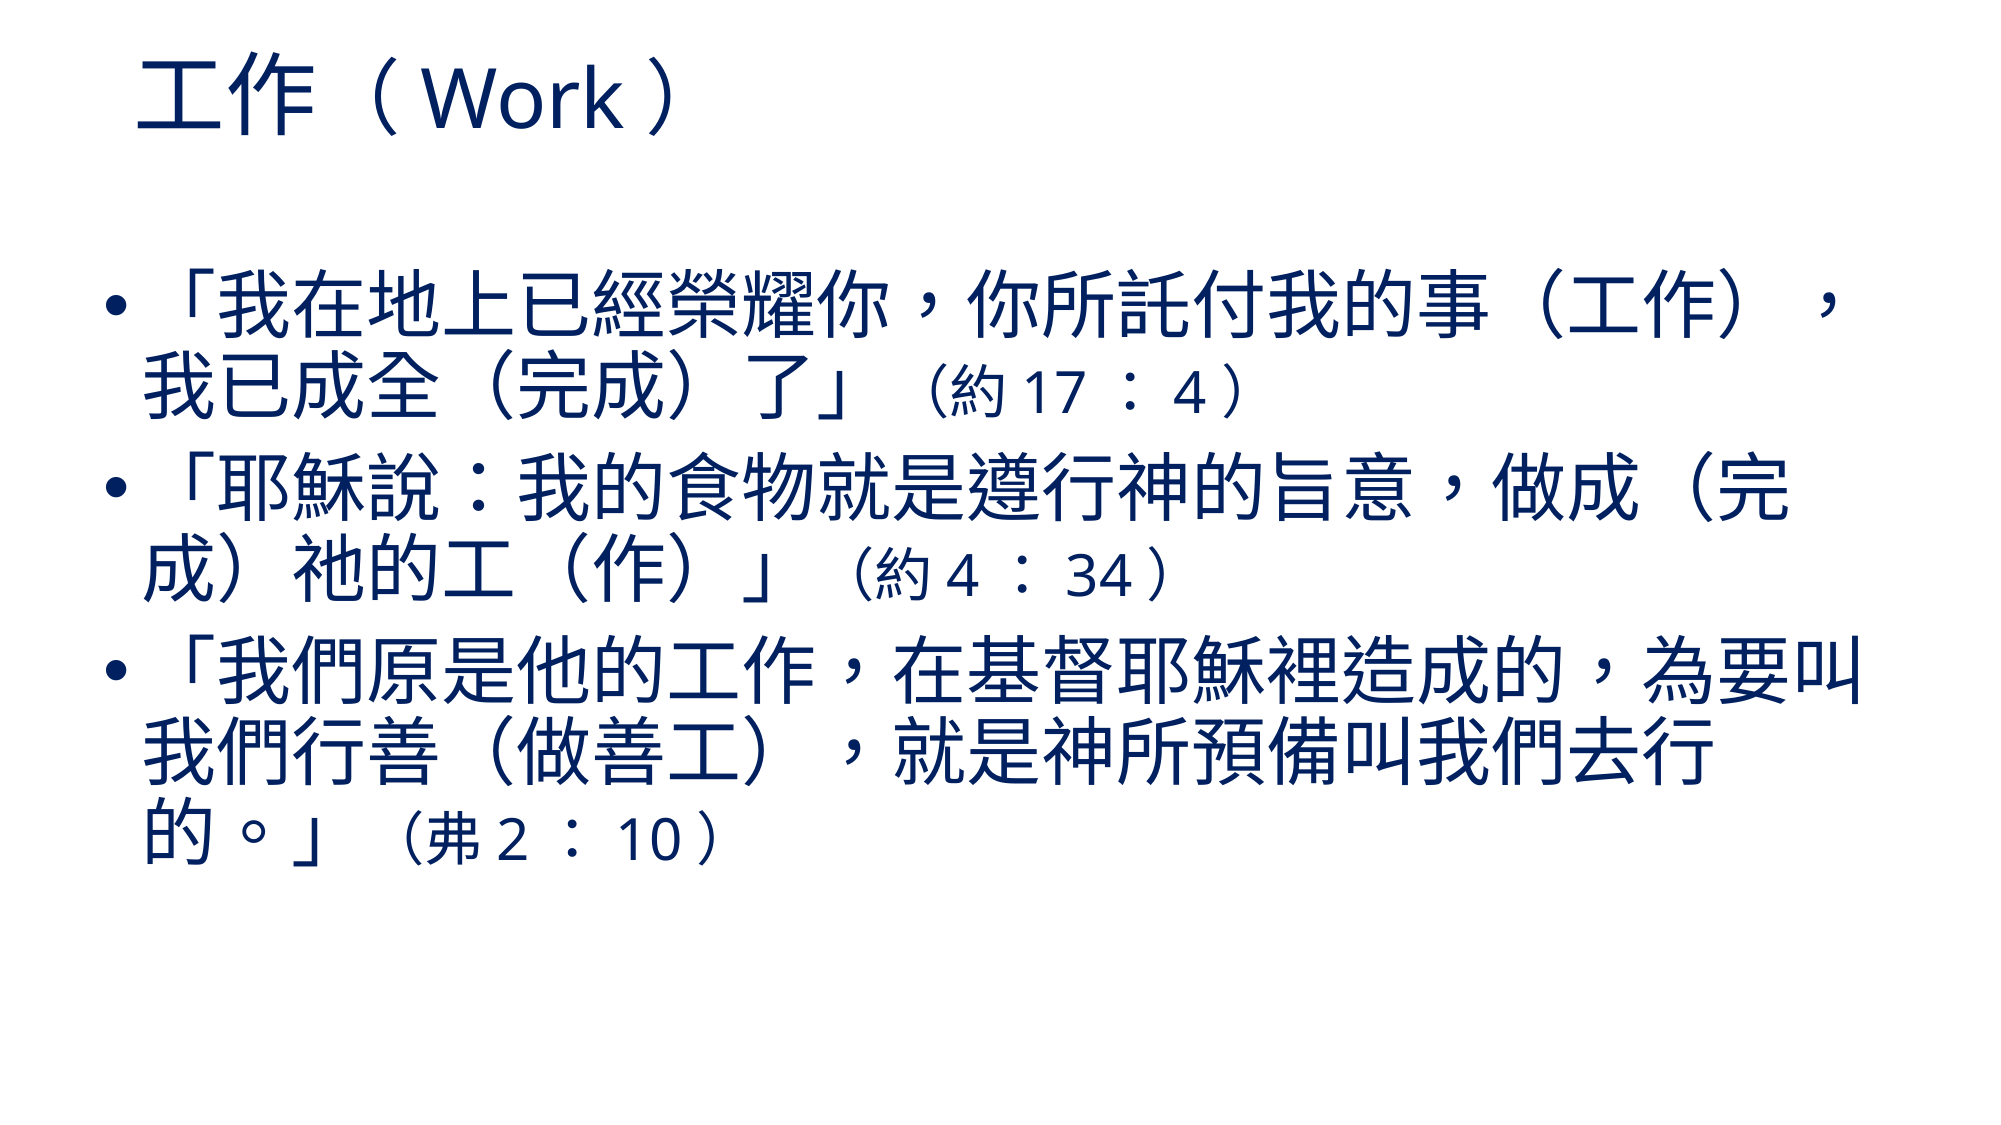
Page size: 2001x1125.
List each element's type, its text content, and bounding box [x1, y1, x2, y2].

title 工作（Work） [118, 29, 1224, 170]
list 「我在地上已經榮耀你，你所託付我的事（工作），我已成全（完成）了」（約17：4） 「耶穌說：我的食物就是遵行神的旨意，做成（完成）祂的工（作）」（約4：34） 「我們原是他的工作，在基督耶穌裡造成的，為要叫我們行善（做善工），就是神所預備叫我們去行的。」（弗2：10） [88, 260, 1943, 1102]
